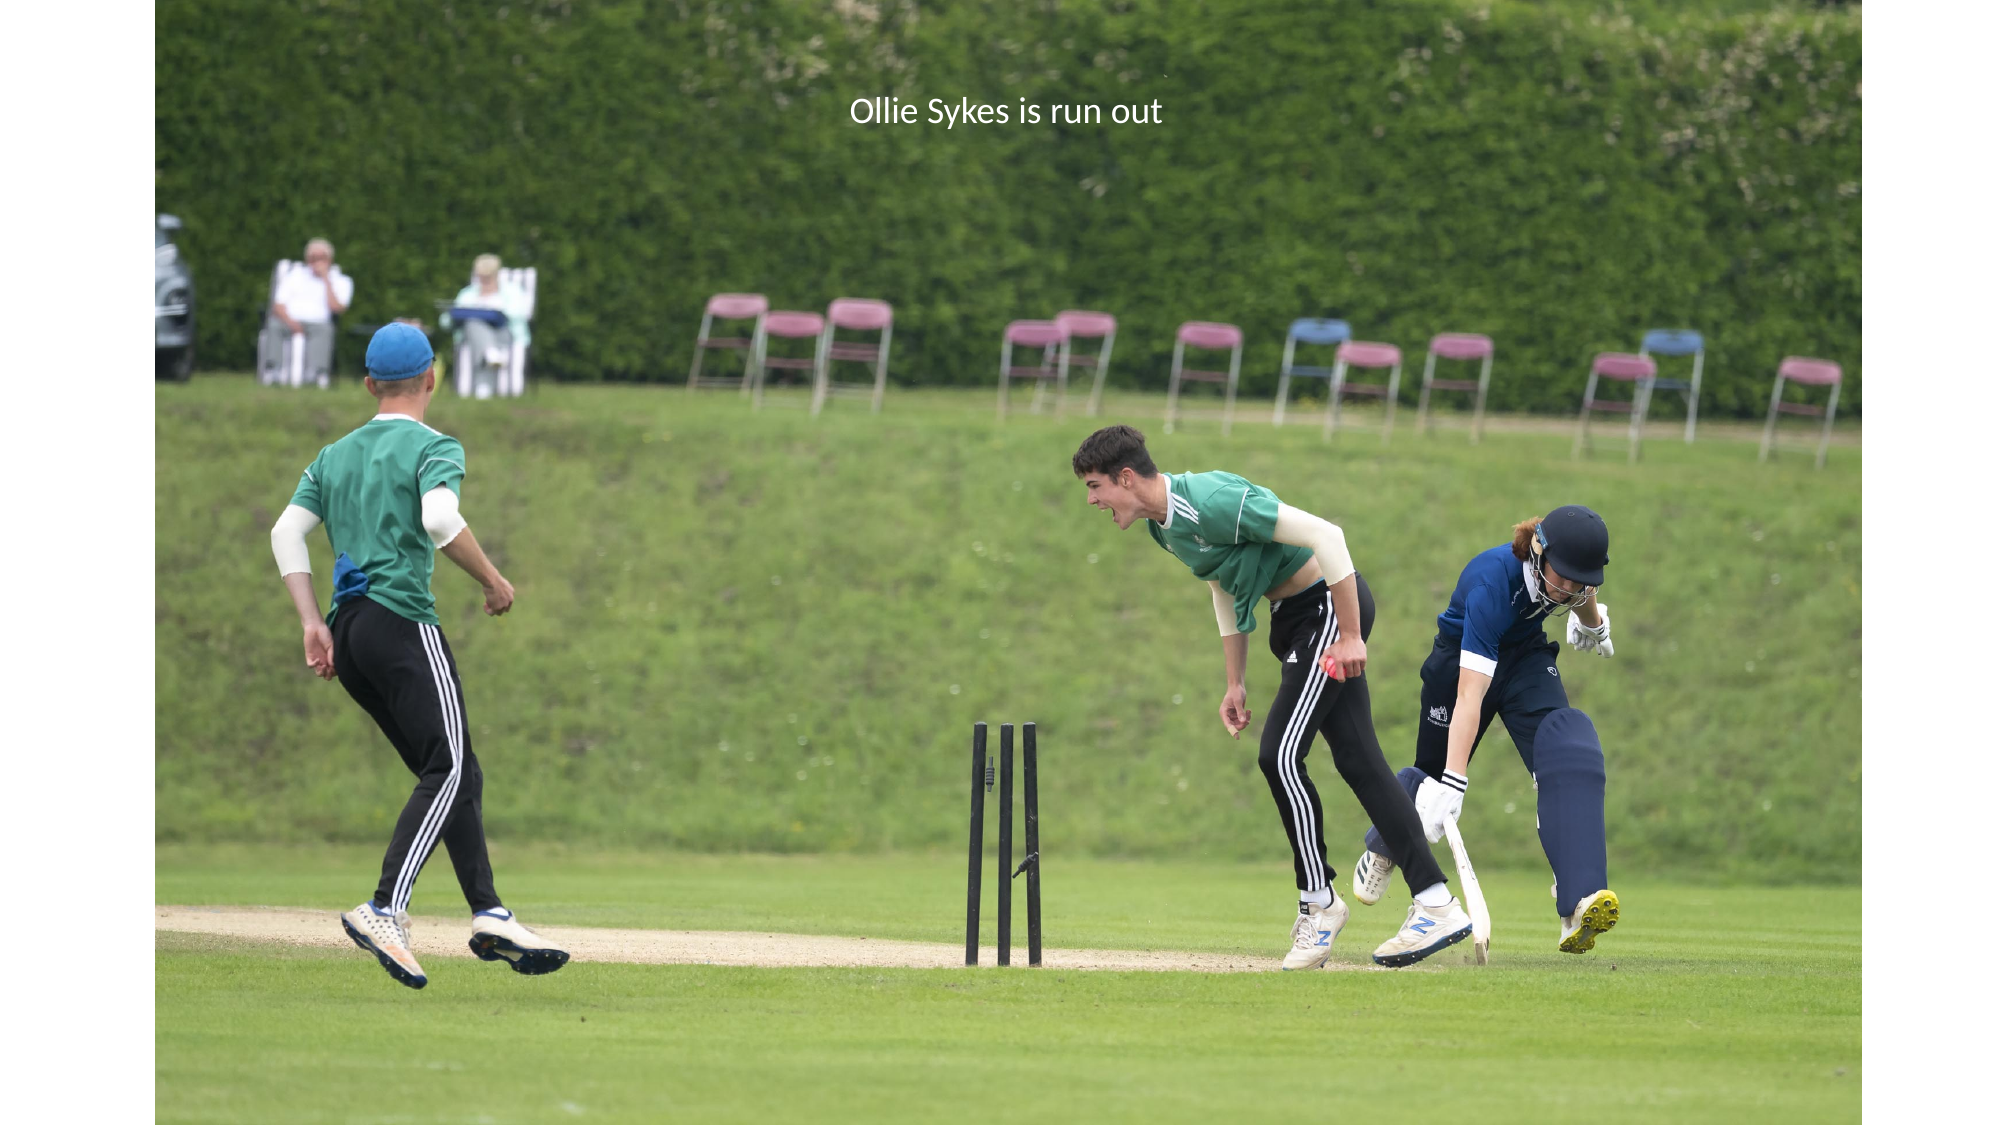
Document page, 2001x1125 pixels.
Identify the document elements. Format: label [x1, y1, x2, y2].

picture [155, 0, 1862, 1125]
